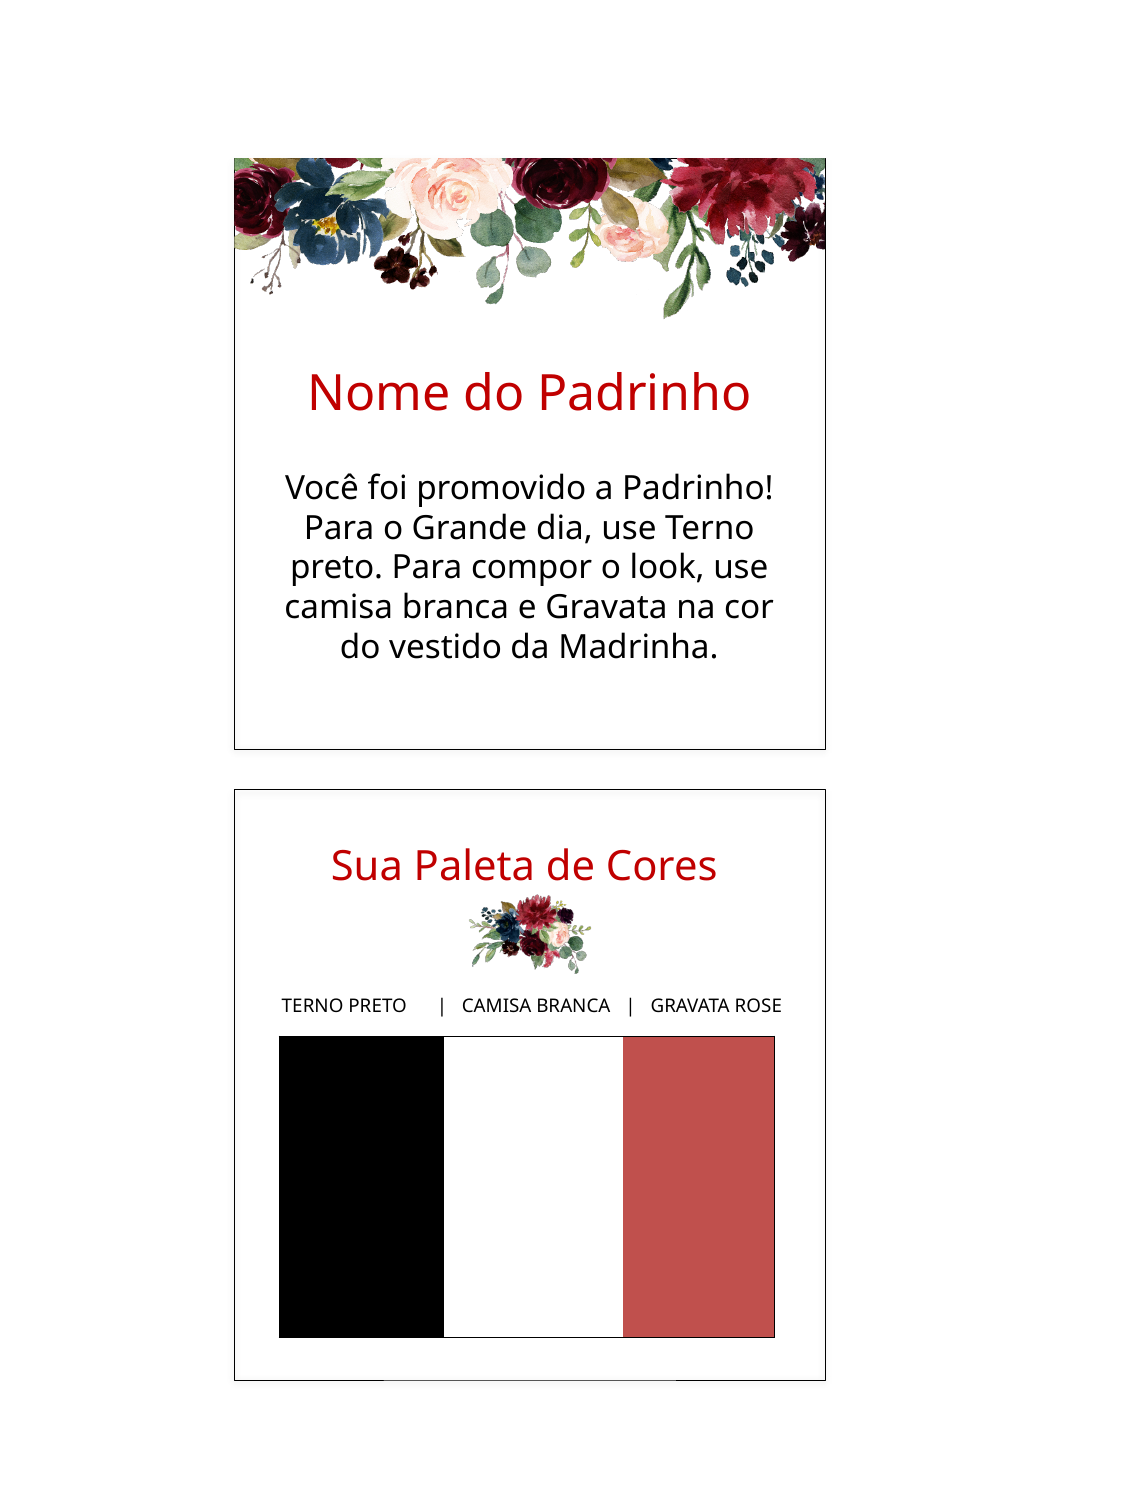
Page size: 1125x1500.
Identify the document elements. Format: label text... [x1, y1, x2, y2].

text_box Nome do Padrinho Você foi promovido a Padrinho! Para o Grande dia, use Terno preto. Para compor o look, use camisa branca e Gravata na cor do vestido da Madrinha. [268, 354, 791, 673]
table_header [280, 1037, 444, 1337]
table_header [623, 1037, 774, 1337]
picture [468, 870, 593, 997]
text_box [234, 789, 826, 1381]
text_box TERNO PRETO | CAMISA BRANCA | GRAVATA ROSE [266, 986, 797, 1024]
picture [234, 158, 826, 346]
text_box Sua Paleta de Cores [315, 811, 744, 897]
table_header [444, 1037, 623, 1337]
text_box [234, 352, 826, 750]
